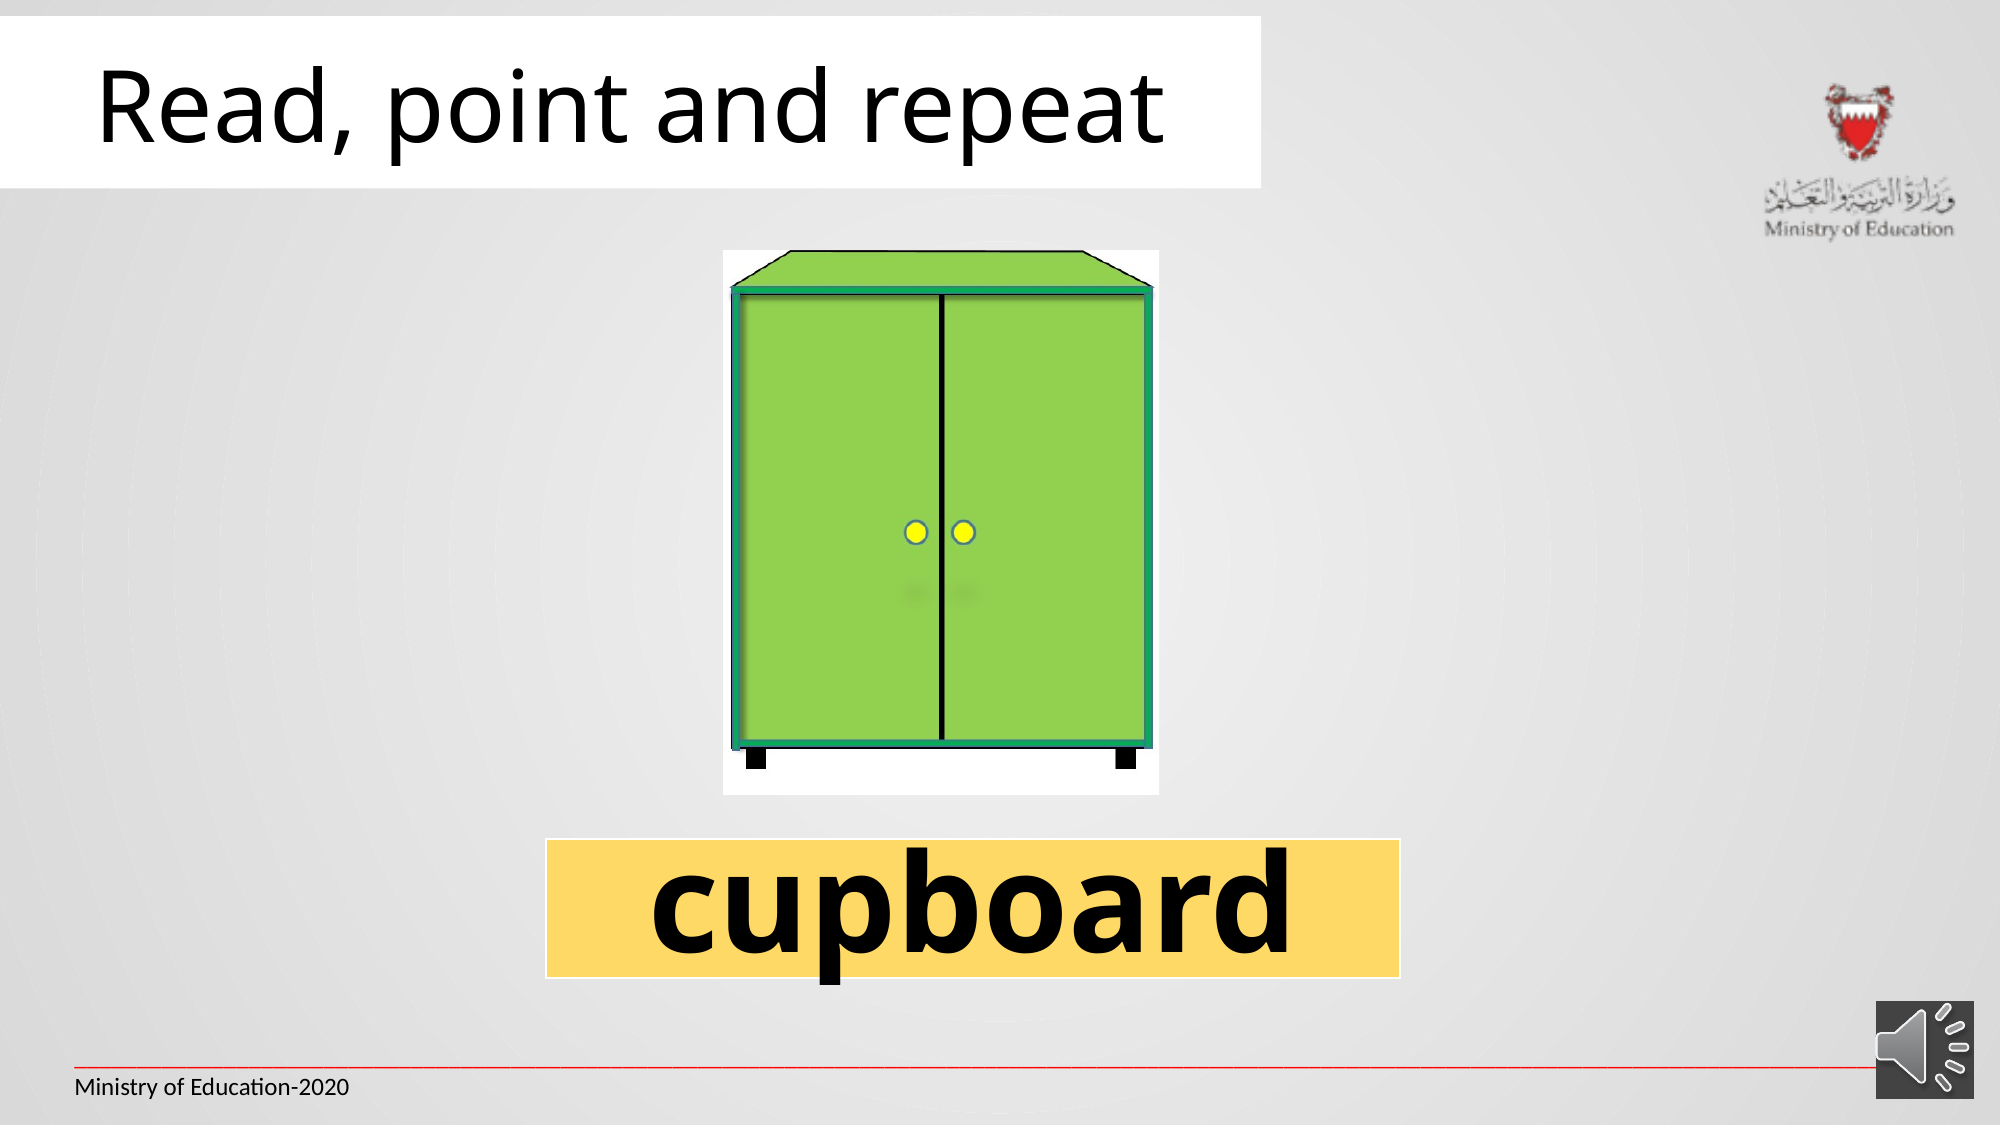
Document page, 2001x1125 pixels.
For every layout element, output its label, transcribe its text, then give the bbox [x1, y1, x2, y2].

picture [722, 250, 1160, 795]
picture [1874, 999, 1976, 1101]
picture [1728, 61, 1997, 270]
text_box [545, 720, 1401, 1097]
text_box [0, 15, 1262, 189]
text_box _________________________________________________________________________________________________________________________________________________ Ministry of Education-2020 [59, 1032, 1915, 1125]
